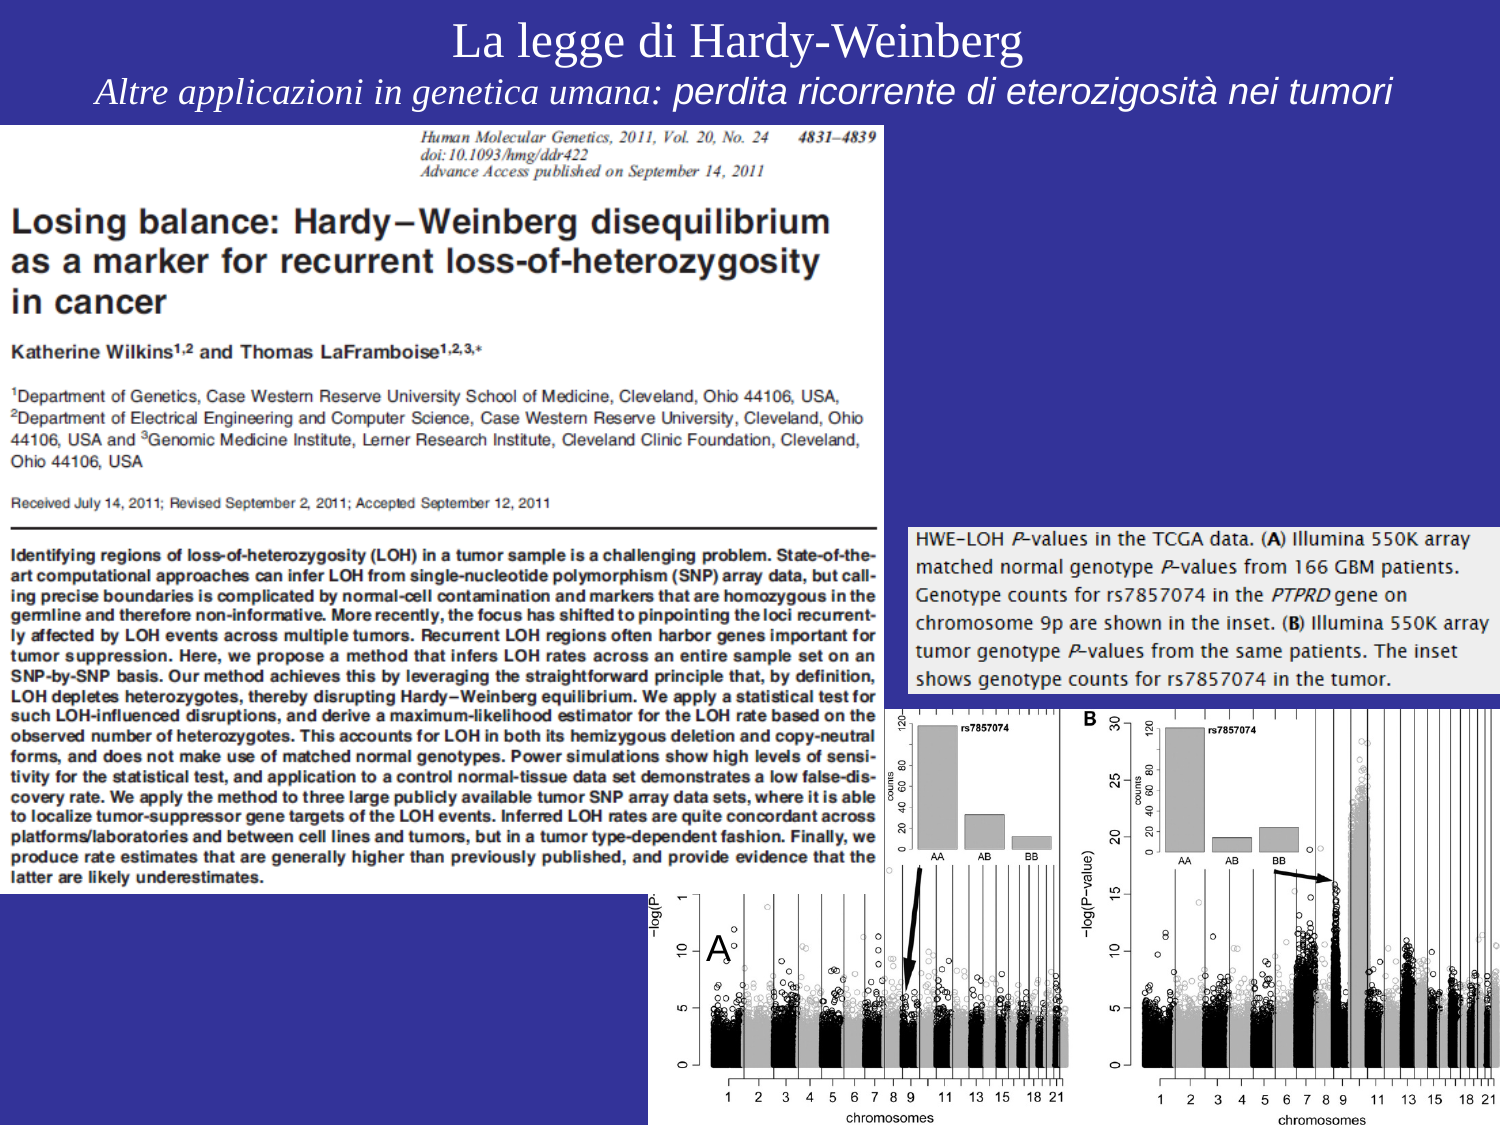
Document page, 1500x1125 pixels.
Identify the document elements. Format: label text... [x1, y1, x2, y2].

picture [908, 526, 1500, 694]
picture [0, 125, 1500, 1125]
text_box La legge di Hardy-Weinberg Altre applicazioni in genetica umana: perdita ricorrente di eterozigosità nei tumori [0, 0, 1495, 120]
